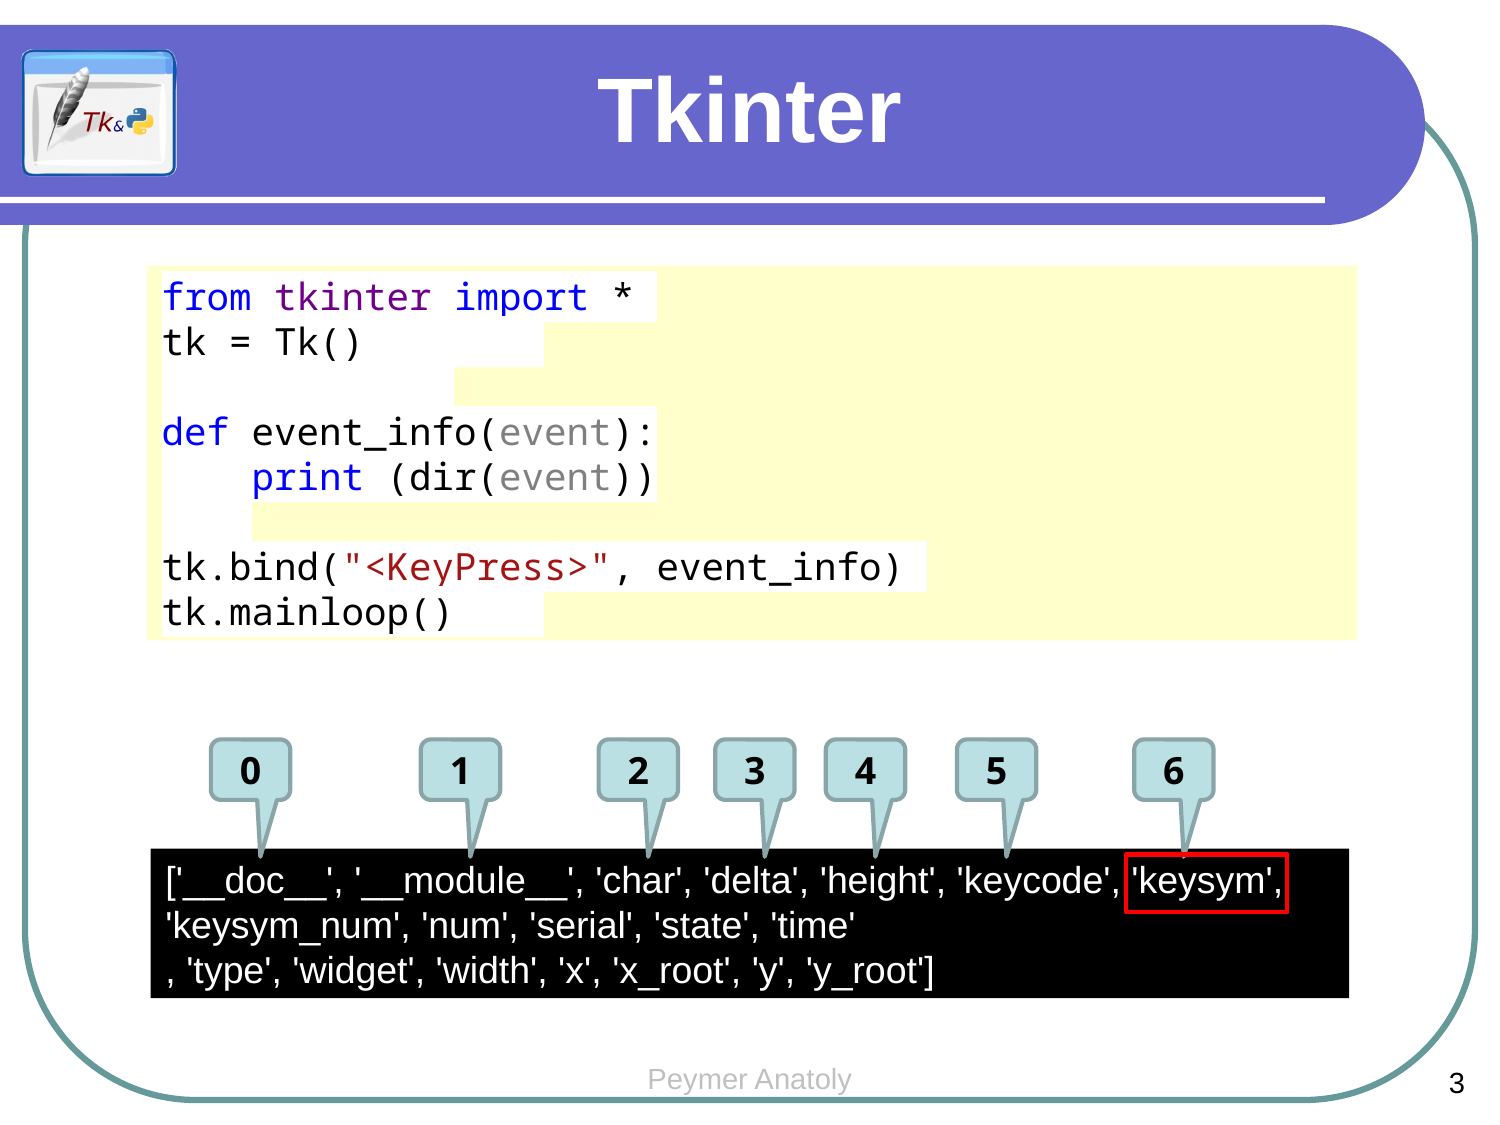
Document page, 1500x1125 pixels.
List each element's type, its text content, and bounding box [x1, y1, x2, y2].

picture [19, 45, 180, 178]
text_box 2 [596, 737, 681, 859]
text_box 6 [1132, 737, 1216, 852]
text_box from tkinter import * tk = Tk() def event_info(event): print (dir(event)) tk.bind("<KeyPress>", event_info) tk.mainloop() [146, 265, 1358, 641]
text_box 3 [713, 737, 797, 859]
footer Peymer Anatoly [630, 1101, 870, 1108]
text_box [24, 125, 1475, 1101]
text_box 4 [823, 737, 908, 859]
slide_number 3 [1379, 1056, 1481, 1108]
text_box Tkinter [554, 37, 946, 175]
text_box 0 [208, 737, 293, 859]
text_box [1224, 24, 1426, 225]
text_box 5 [954, 737, 1039, 859]
text_box 1 [418, 737, 503, 859]
text_box [0, 24, 1321, 225]
text_box ['__doc__', '__module__', 'char', 'delta', 'height', 'keycode', 'keysym', 'keysym_num', 'num', 'serial', 'state', 'time' , 'type', 'widget', 'width', 'x', 'x_root', 'y', 'y_root'] [150, 848, 1350, 999]
text_box [1124, 852, 1289, 914]
